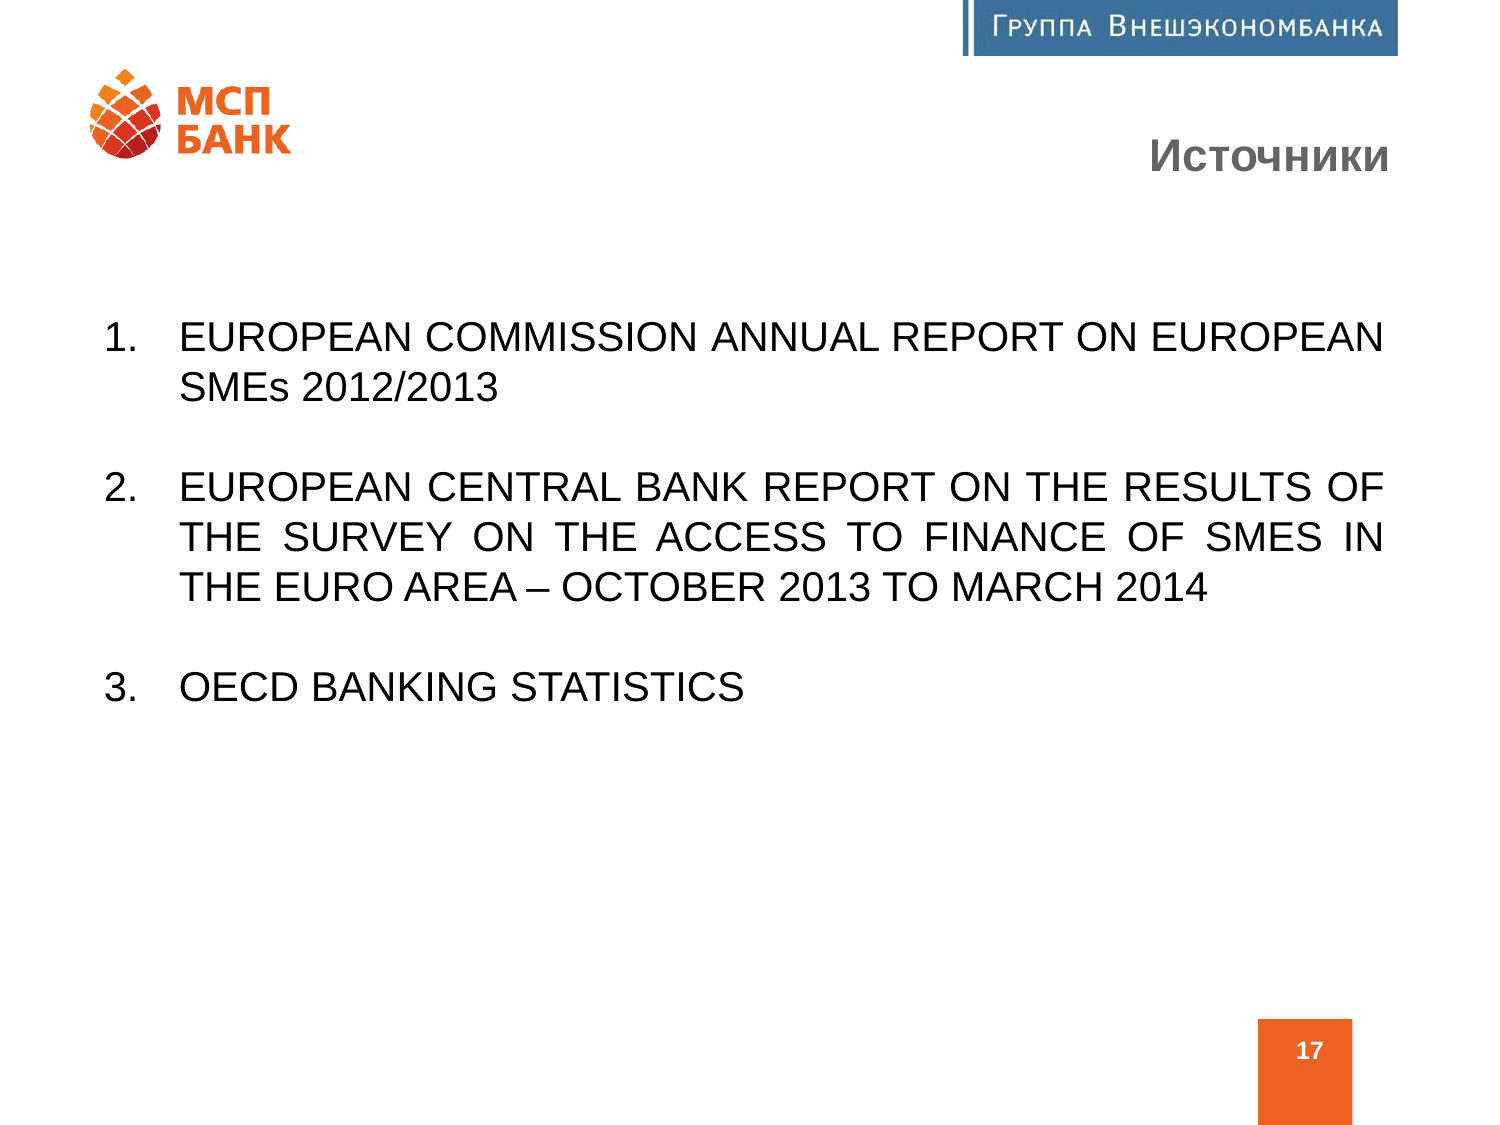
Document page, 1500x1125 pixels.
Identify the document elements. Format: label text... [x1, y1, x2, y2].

slide_number 17 [1243, 1027, 1340, 1077]
picture [0, 0, 1500, 1125]
text_box EUROPEAN COMMISSION ANNUAL REPORT ON EUROPEAN SMEs 2012/2013 EUROPEAN CENTRAL BANK REPORT ON THE RESULTS OF THE SURVEY ON THE ACCESS TO FINANCE OF SMES IN THE EURO AREA – OCTOBER 2013 TO MARCH 2014 OECD BANKING STATISTICS [89, 302, 1400, 718]
text_box Источники [360, 125, 1391, 273]
